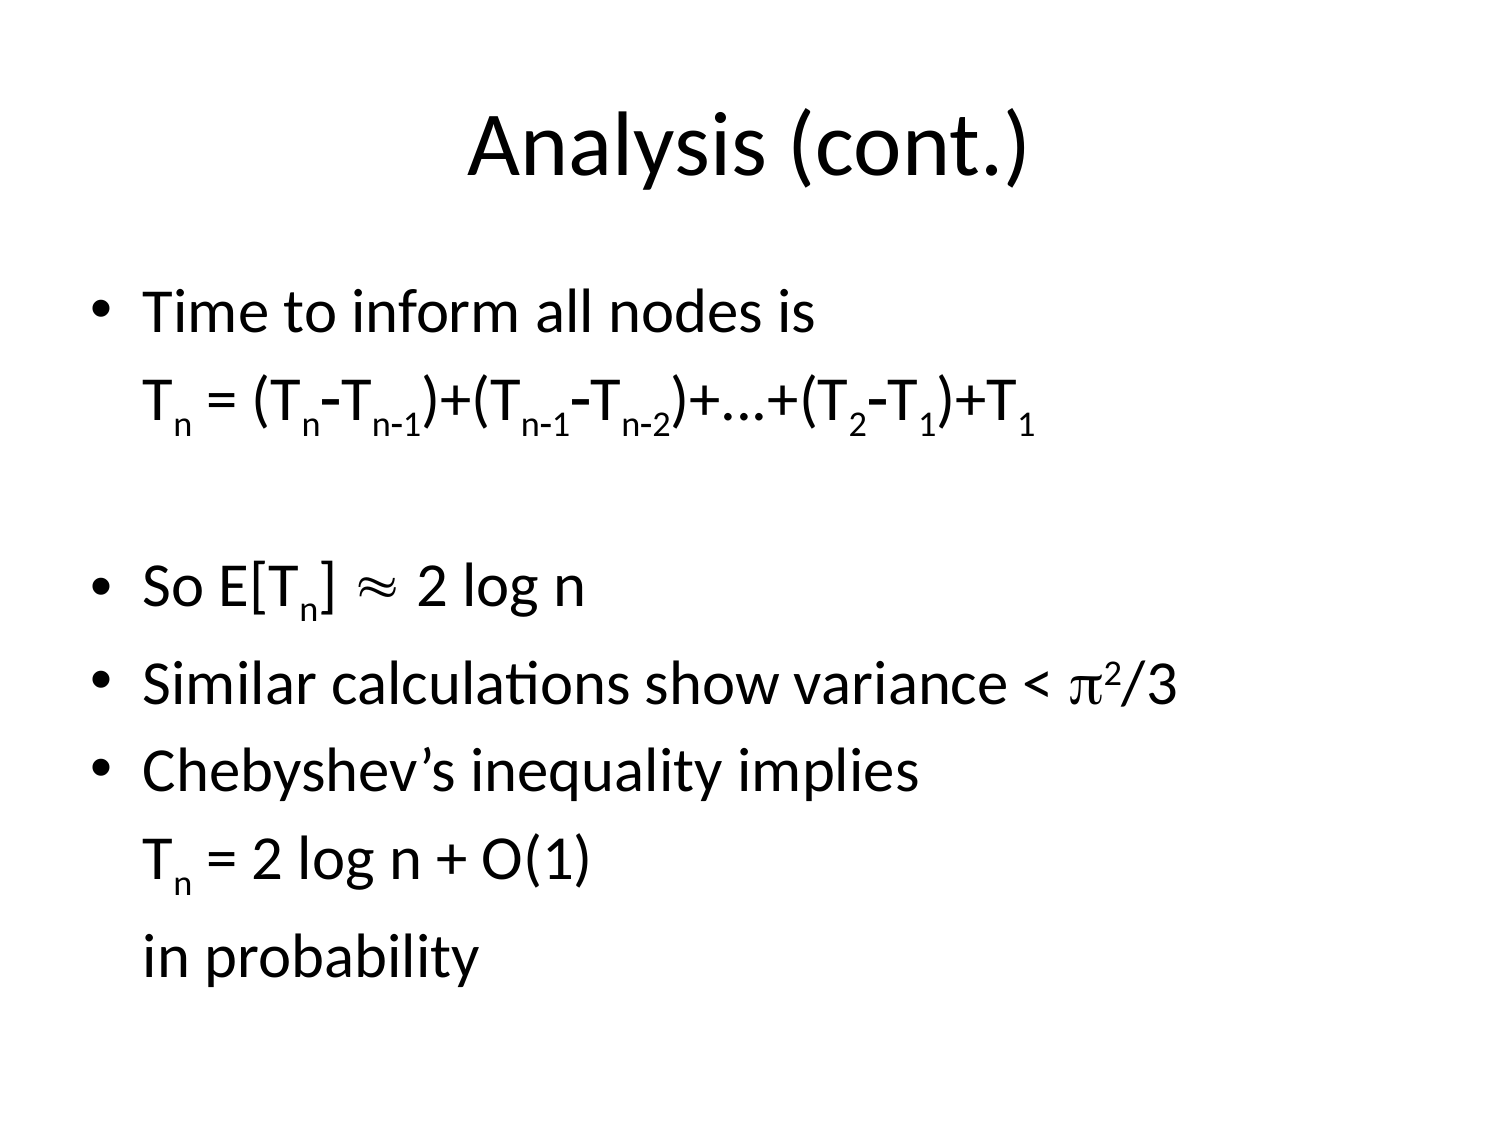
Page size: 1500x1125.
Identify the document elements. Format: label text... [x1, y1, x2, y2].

list Time to inform all nodes is Tn = (TnTn1)+(Tn1Tn2)+...+(T2T1)+T1 So E[Tn]  2 log n Similar calculations show variance < 2/3 Chebyshev’s inequality implies Tn = 2 log n + O(1) in probability [75, 262, 1425, 1005]
title Analysis (cont.) [75, 45, 1425, 233]
